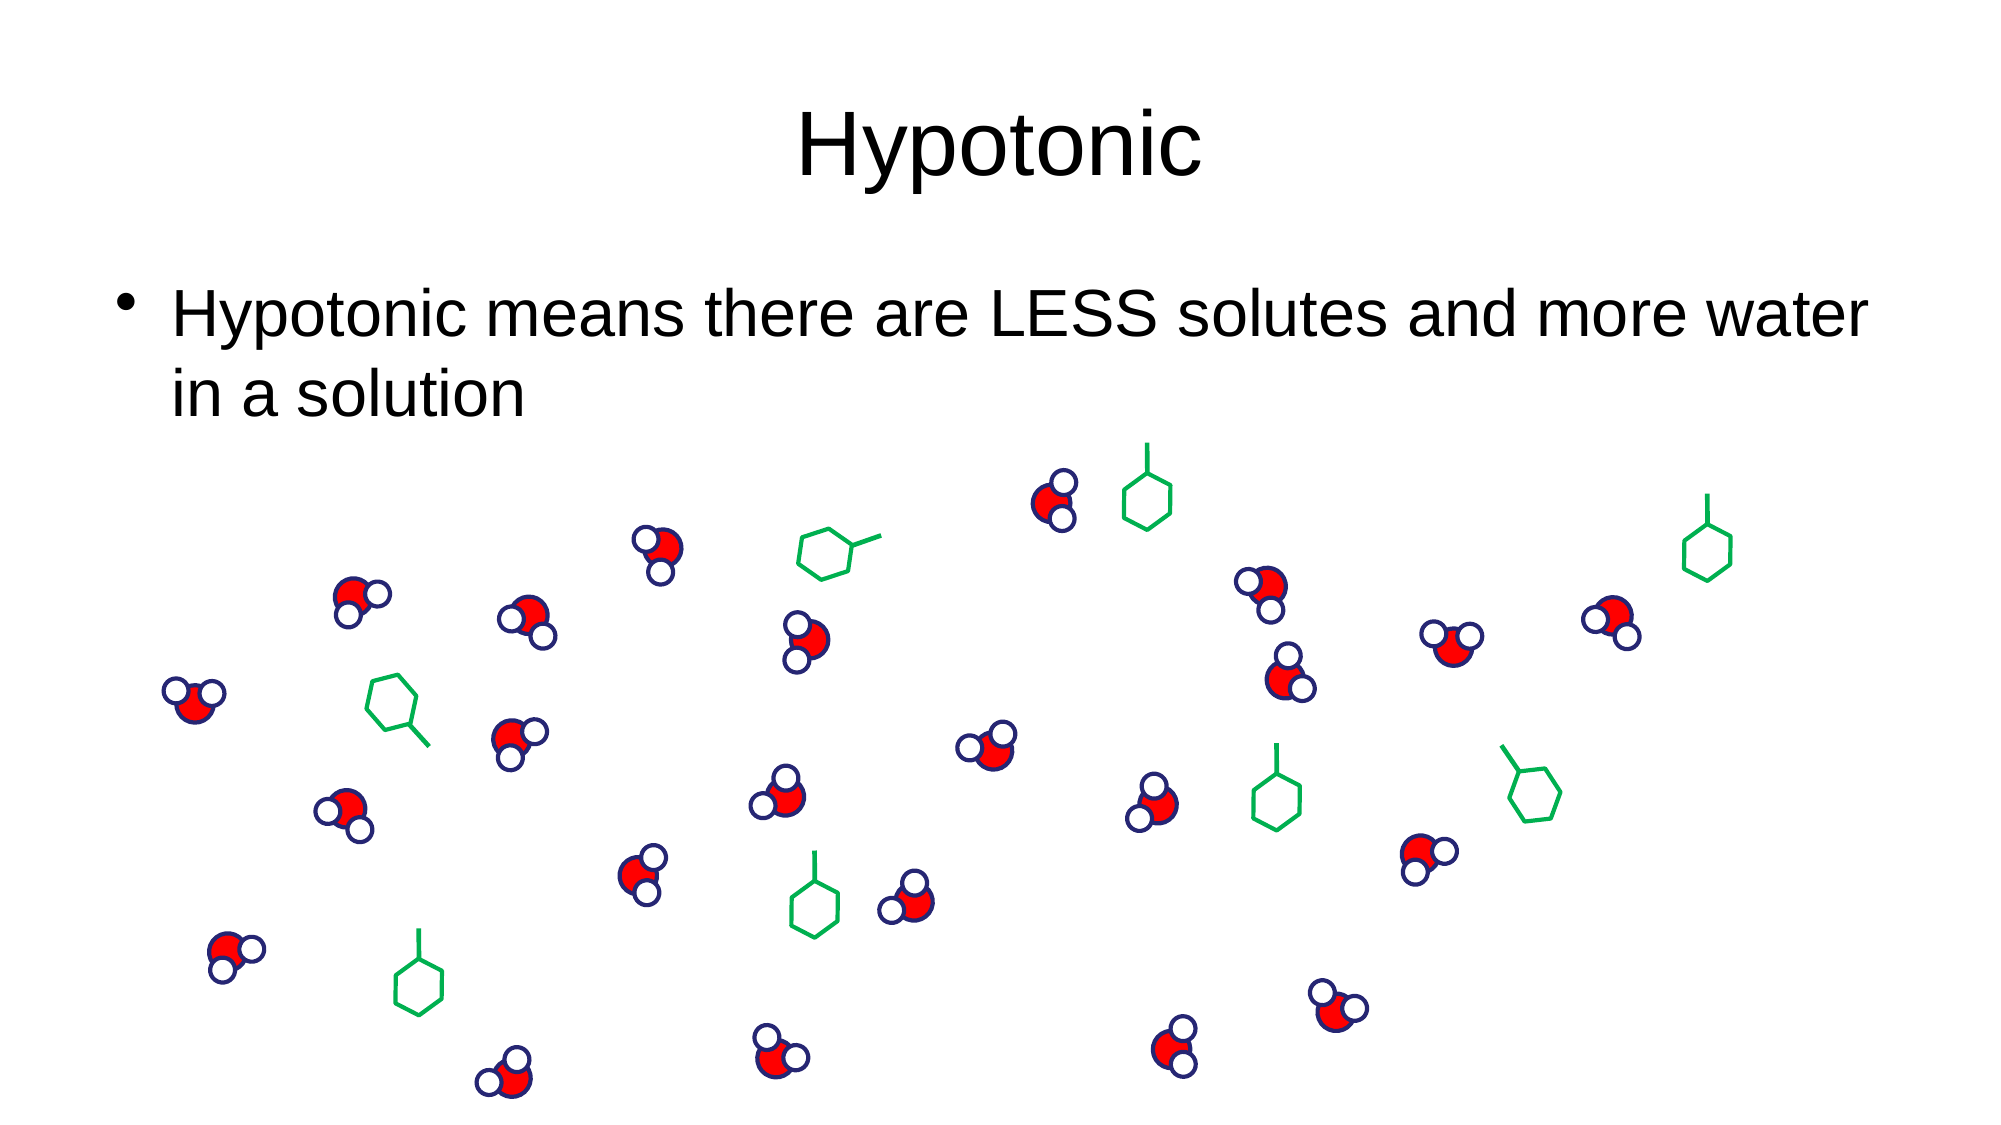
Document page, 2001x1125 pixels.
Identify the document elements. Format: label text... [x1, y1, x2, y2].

title Hypotonic [99, 45, 1900, 233]
list Hypotonic means there are LESS solutes and more water in a solution [99, 262, 1900, 1005]
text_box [163, 442, 1734, 1105]
